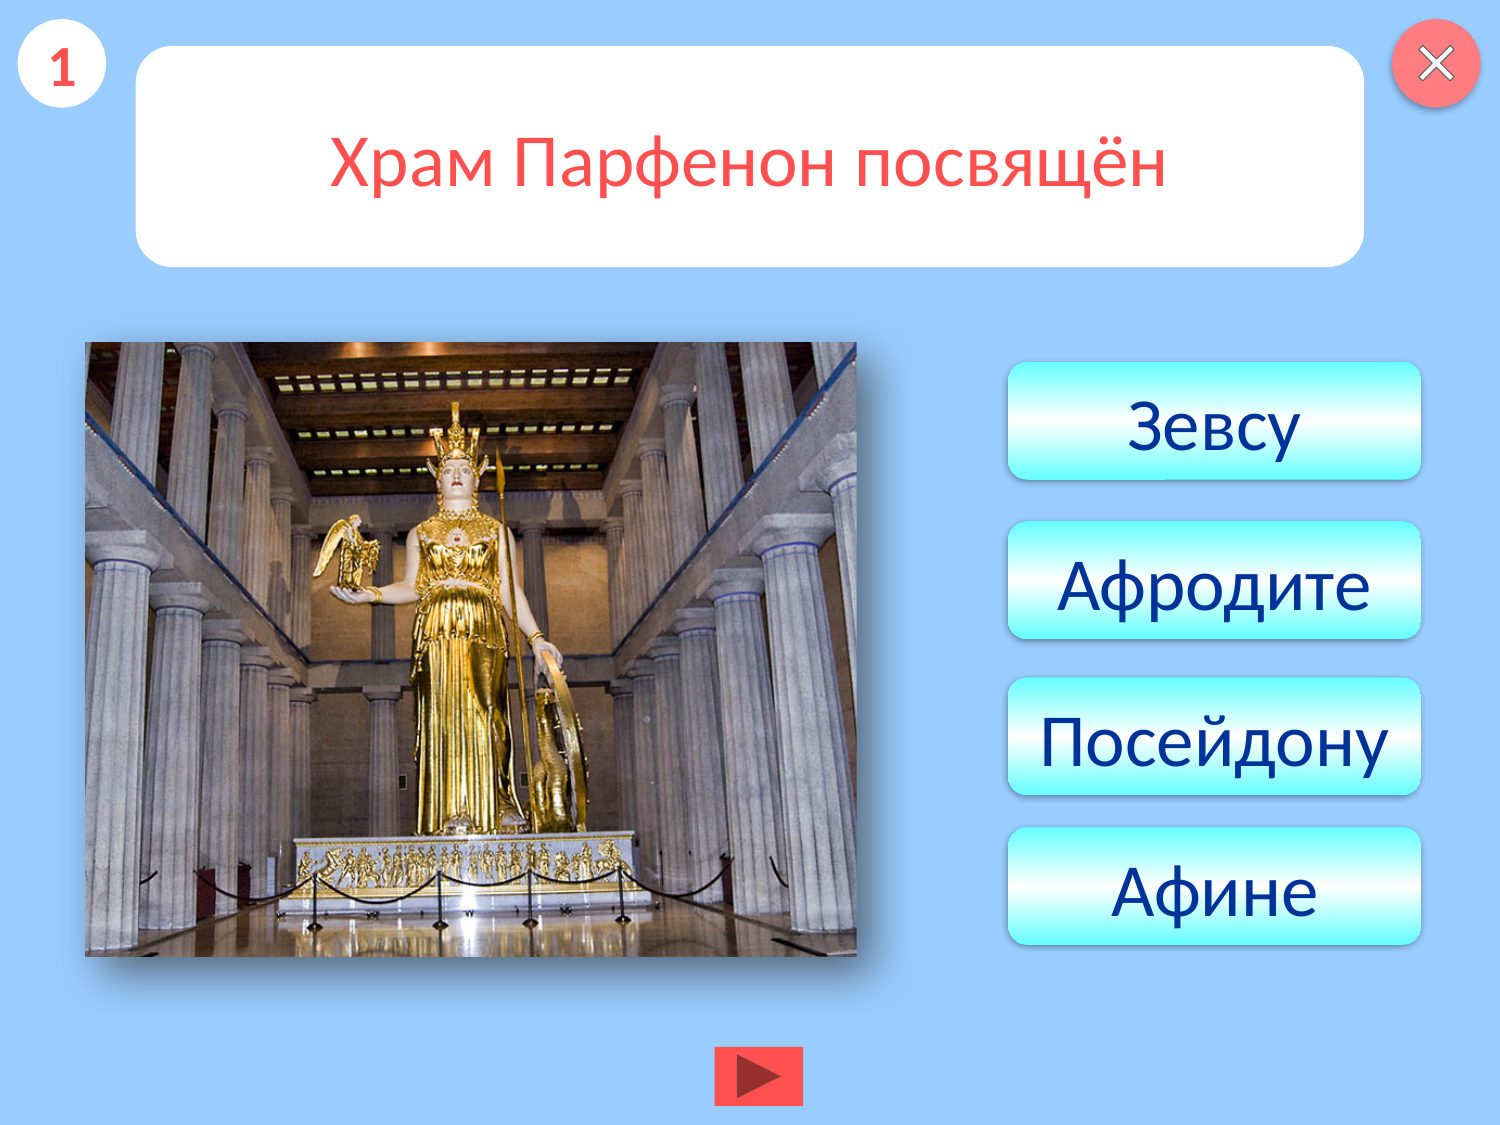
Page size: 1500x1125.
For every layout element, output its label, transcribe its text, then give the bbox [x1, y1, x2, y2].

text_box Храм Парфенон посвящён [133, 43, 1367, 270]
picture [84, 341, 857, 957]
text_box 1 [15, 16, 109, 110]
text_box Зевсу [1007, 360, 1423, 481]
text_box Афине [1007, 826, 1423, 946]
text_box Афродите [1007, 520, 1422, 641]
text_box Посейдону [1007, 676, 1422, 797]
